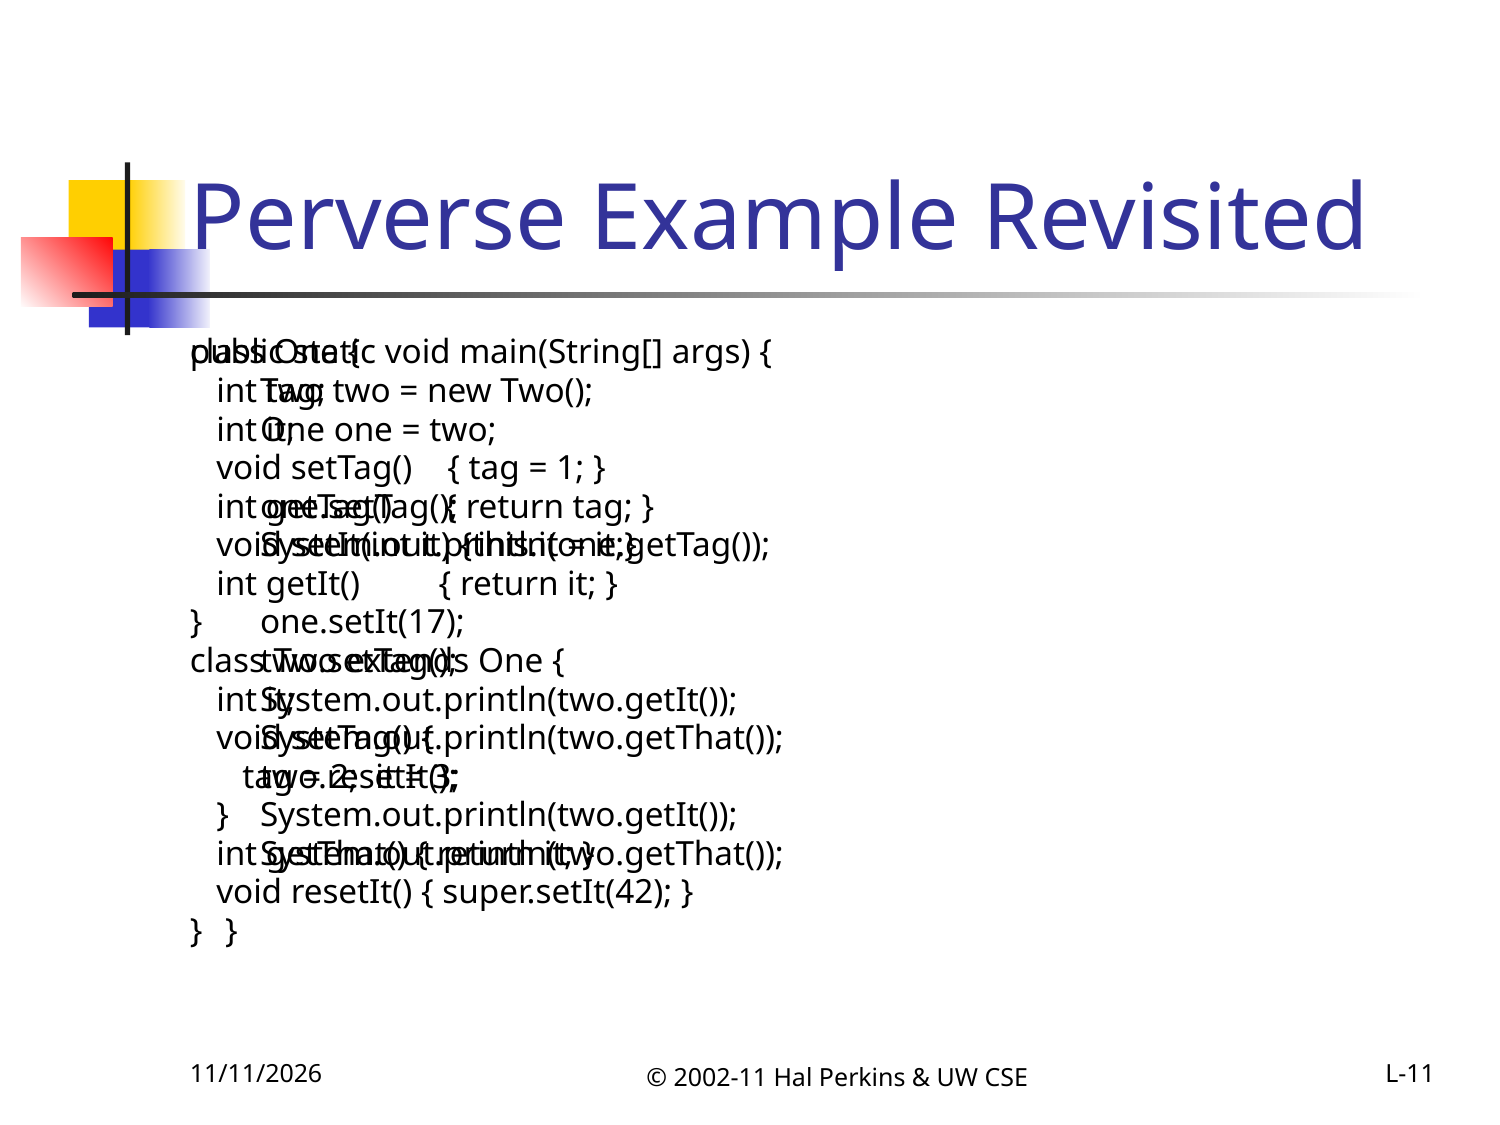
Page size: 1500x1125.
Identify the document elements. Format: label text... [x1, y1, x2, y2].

title Perverse Example Revisited [174, 35, 1454, 275]
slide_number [174, 1023, 488, 1100]
list public static void main(String[] args) { Two two = new Two(); One one = two; one.setTag(); System.out.println(one.getTag()); one.setIt(17); two.setTag(); System.out.println(two.getIt()); System.out.println(two.getThat()); two.resetIt(); System.out.println(two.getIt()); System.out.println(two.getThat()); } [174, 331, 1450, 1006]
slide_number L-11 [1137, 1023, 1451, 1100]
footer © 2002-11 Hal Perkins & UW CSE [599, 1023, 1076, 1100]
